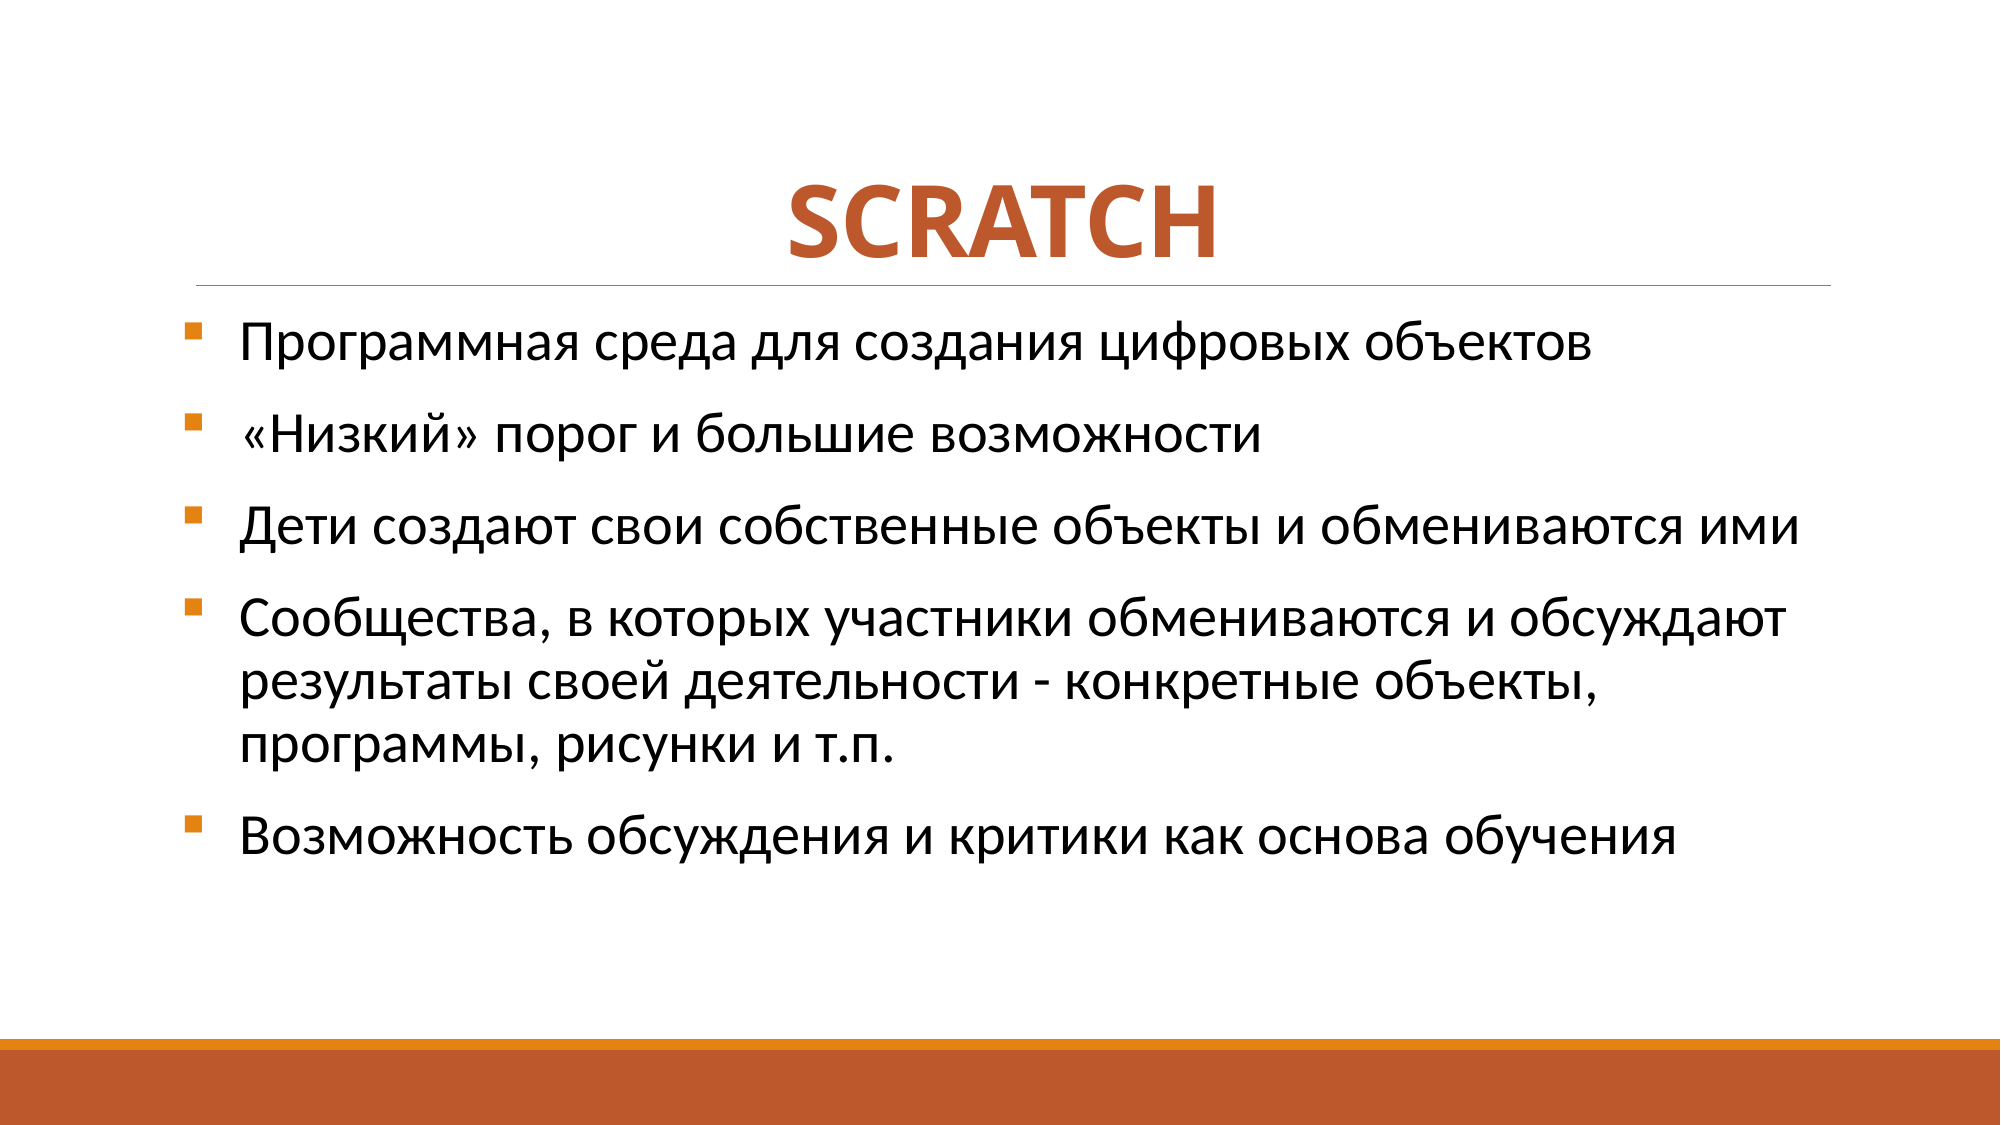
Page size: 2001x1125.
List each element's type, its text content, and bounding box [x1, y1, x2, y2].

title SCRATCH [180, 47, 1830, 285]
list Программная среда для создания цифровых объектов «Низкий» порог и большие возможности Дети создают свои собственные объекты и обмениваются ими Сообщества, в которых участники обмениваются и обсуждают результаты своей деятельности - конкретные объекты, программы, рисунки и т.п. Возможность обсуждения и критики как основа обучения [180, 302, 1830, 963]
